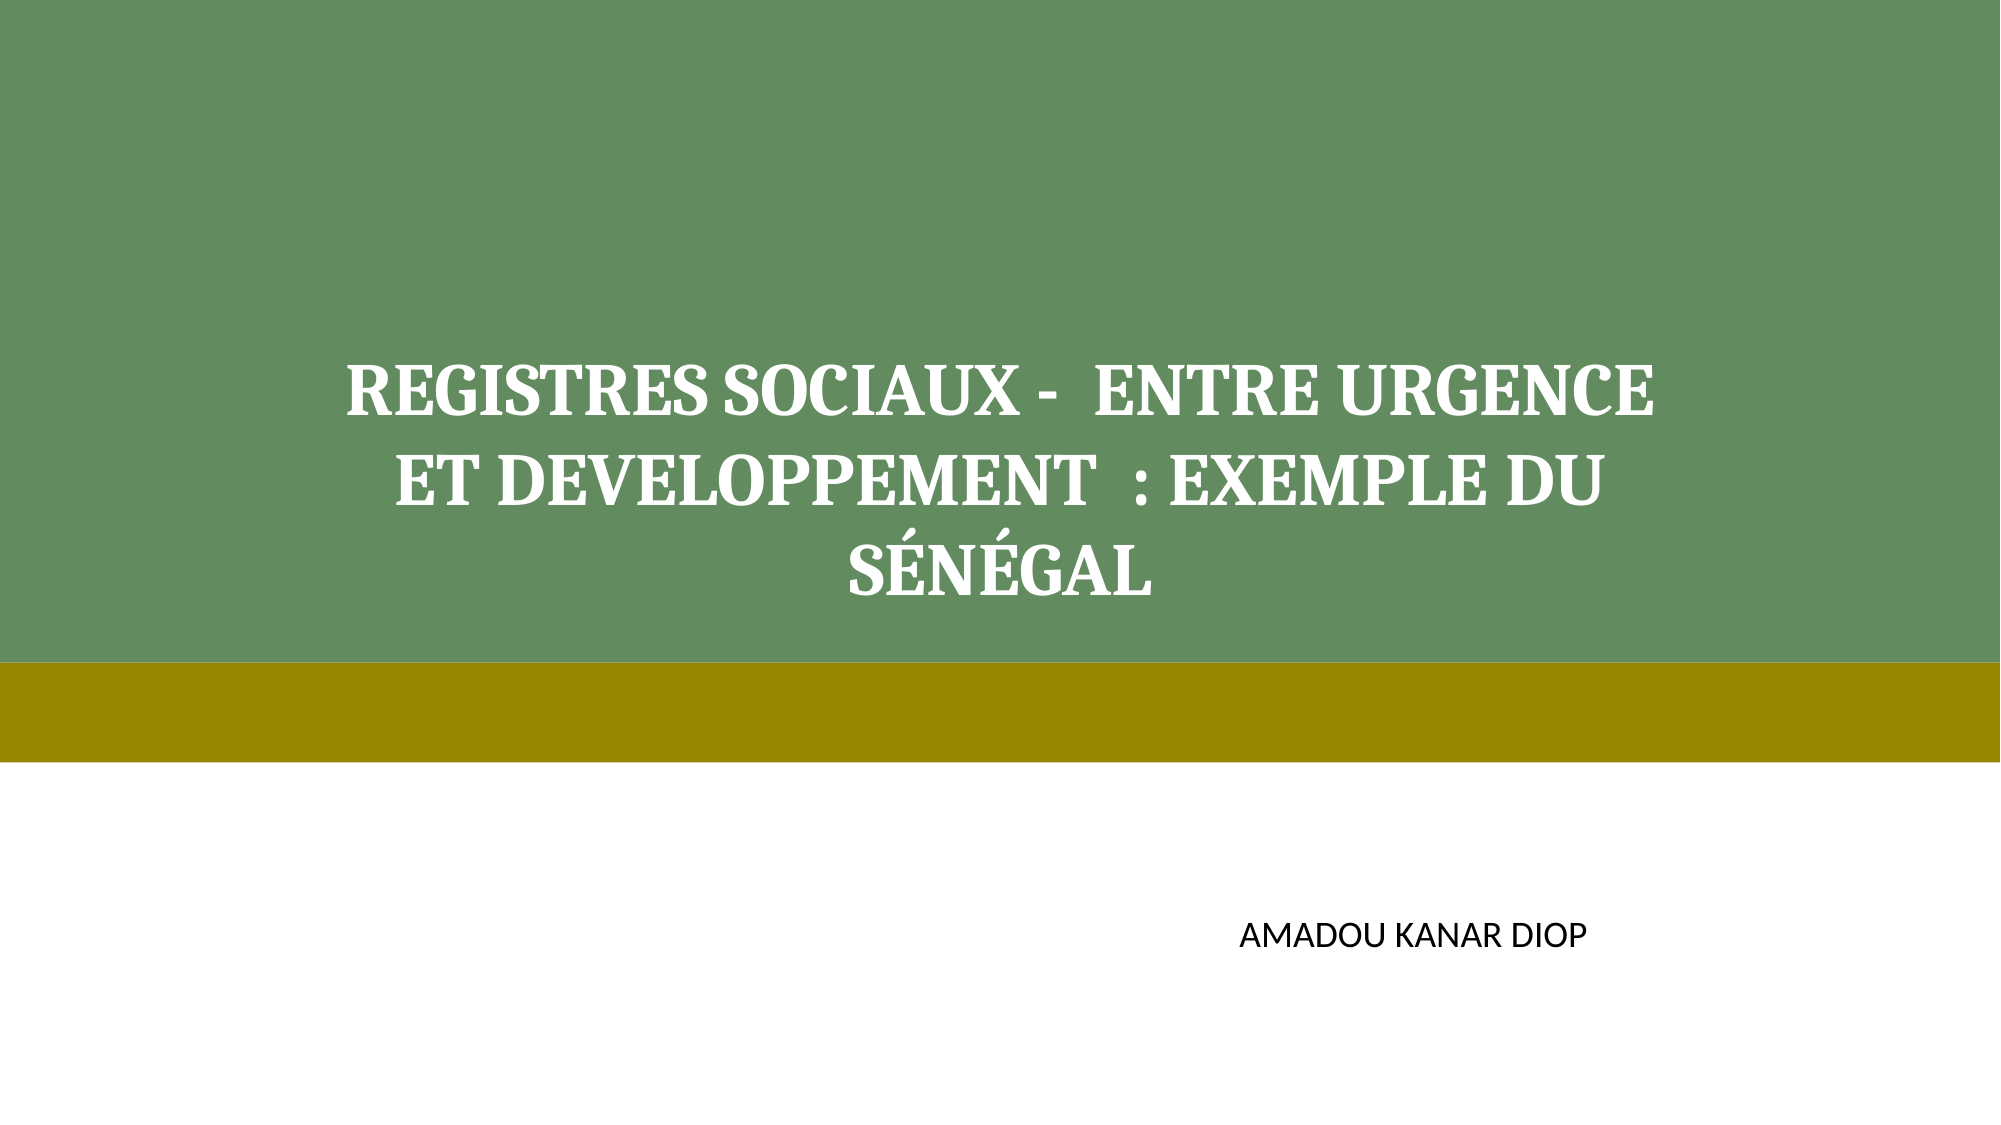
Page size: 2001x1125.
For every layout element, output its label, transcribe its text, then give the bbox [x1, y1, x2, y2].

text_box AMADOU KANAR DIOP [1224, 902, 1909, 963]
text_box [0, 0, 2000, 763]
